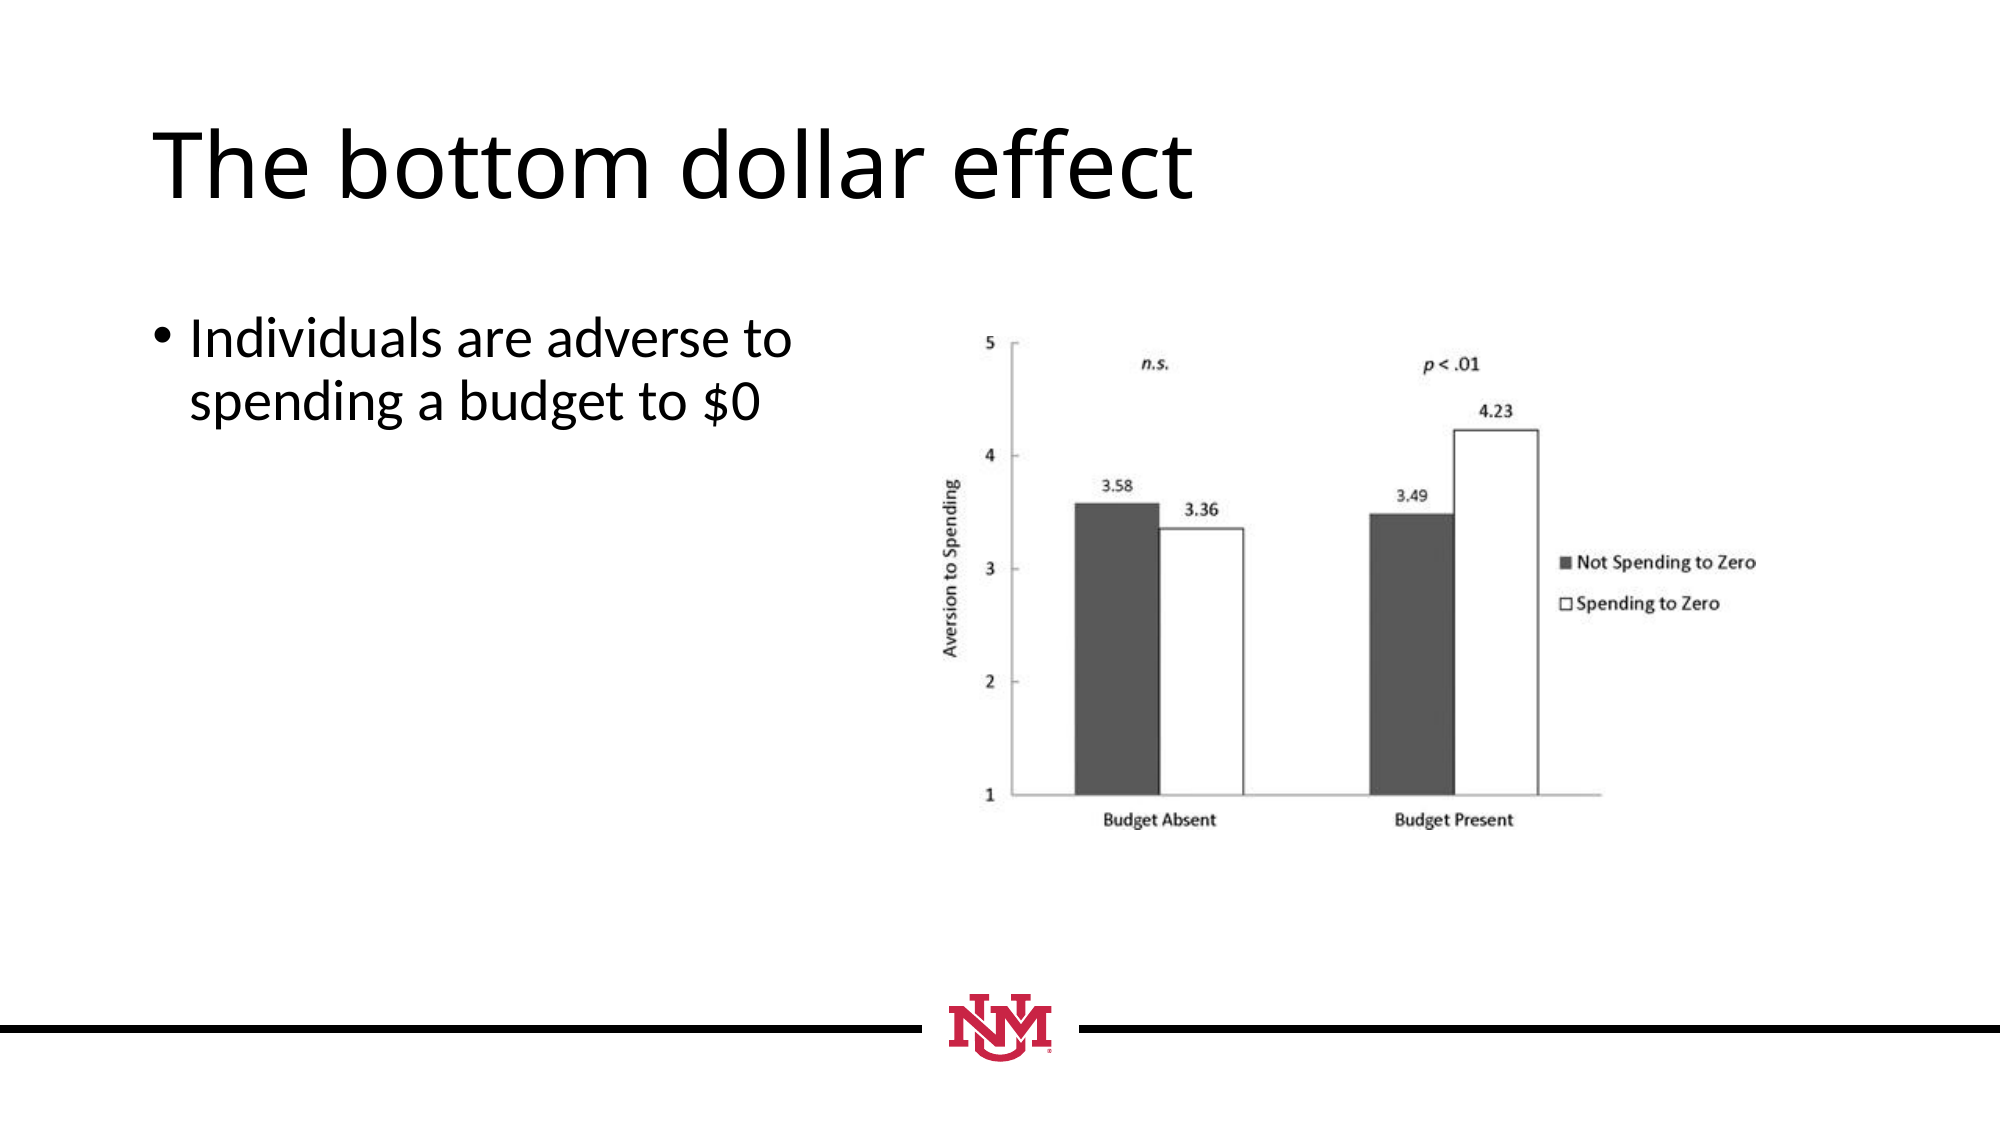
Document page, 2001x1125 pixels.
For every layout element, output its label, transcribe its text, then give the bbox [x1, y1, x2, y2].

list Individuals are adverse to spending a budget to $0 [137, 299, 843, 1014]
title The bottom dollar effect [137, 59, 1863, 278]
picture [942, 336, 1756, 830]
